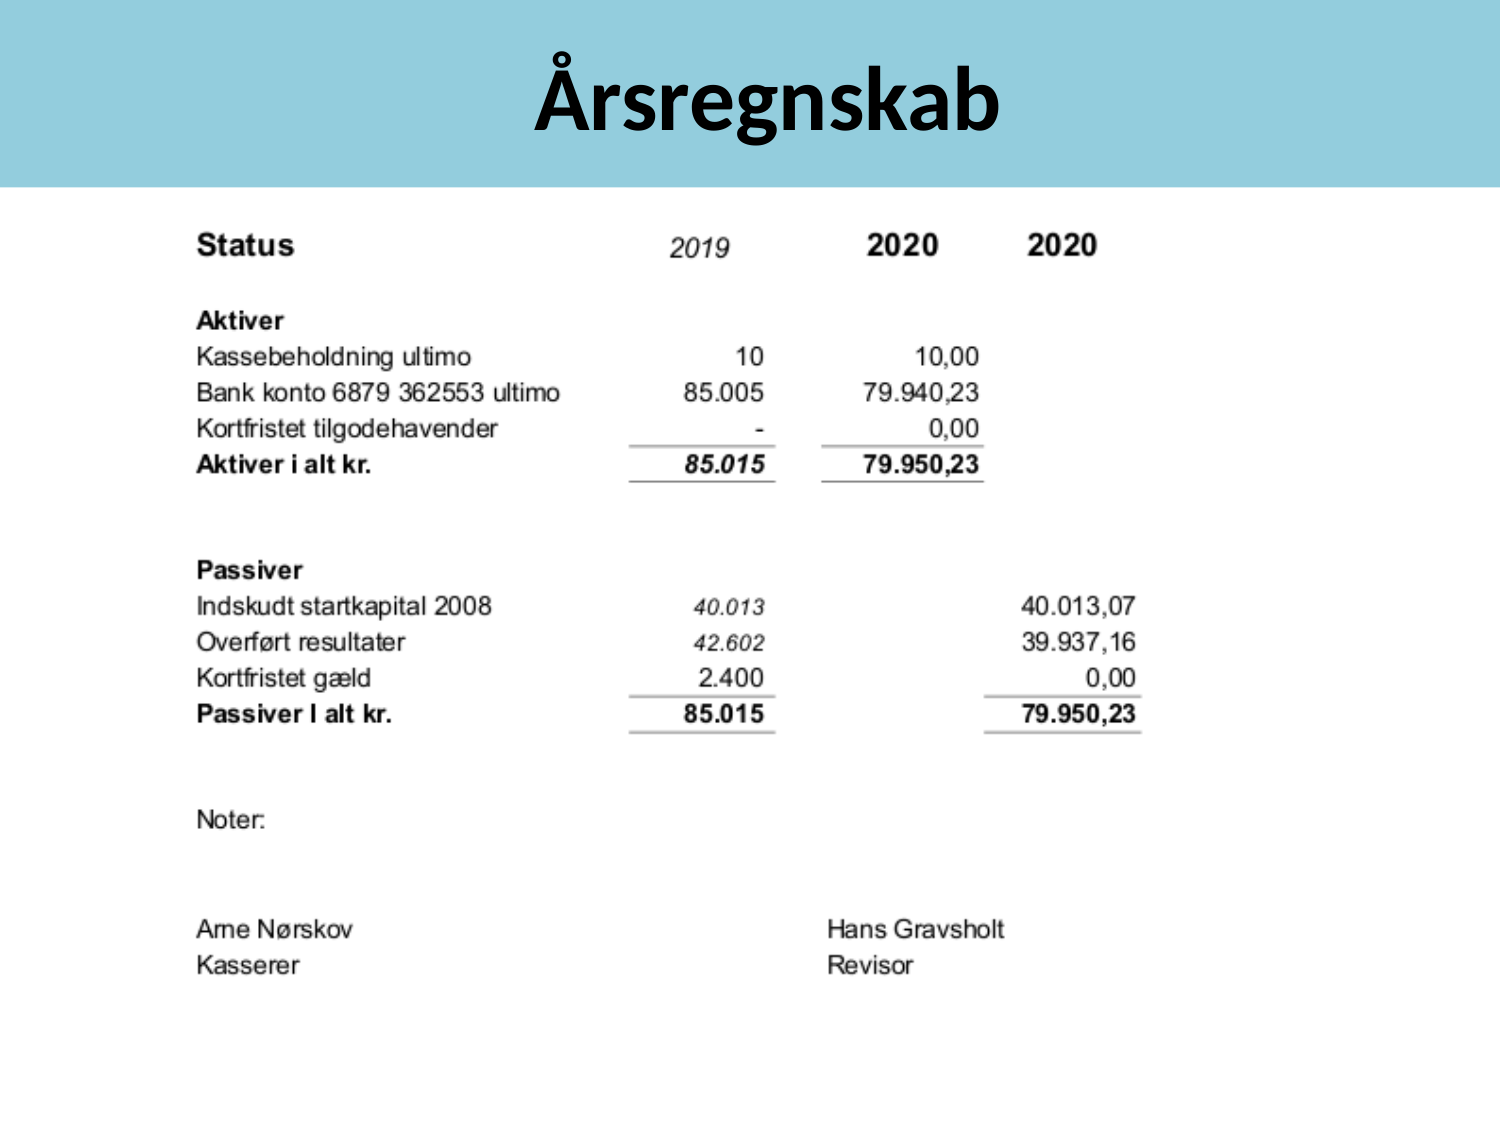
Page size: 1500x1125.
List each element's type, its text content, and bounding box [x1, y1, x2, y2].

text_box Årsregnskab [0, 0, 1500, 188]
picture [190, 226, 1343, 1016]
